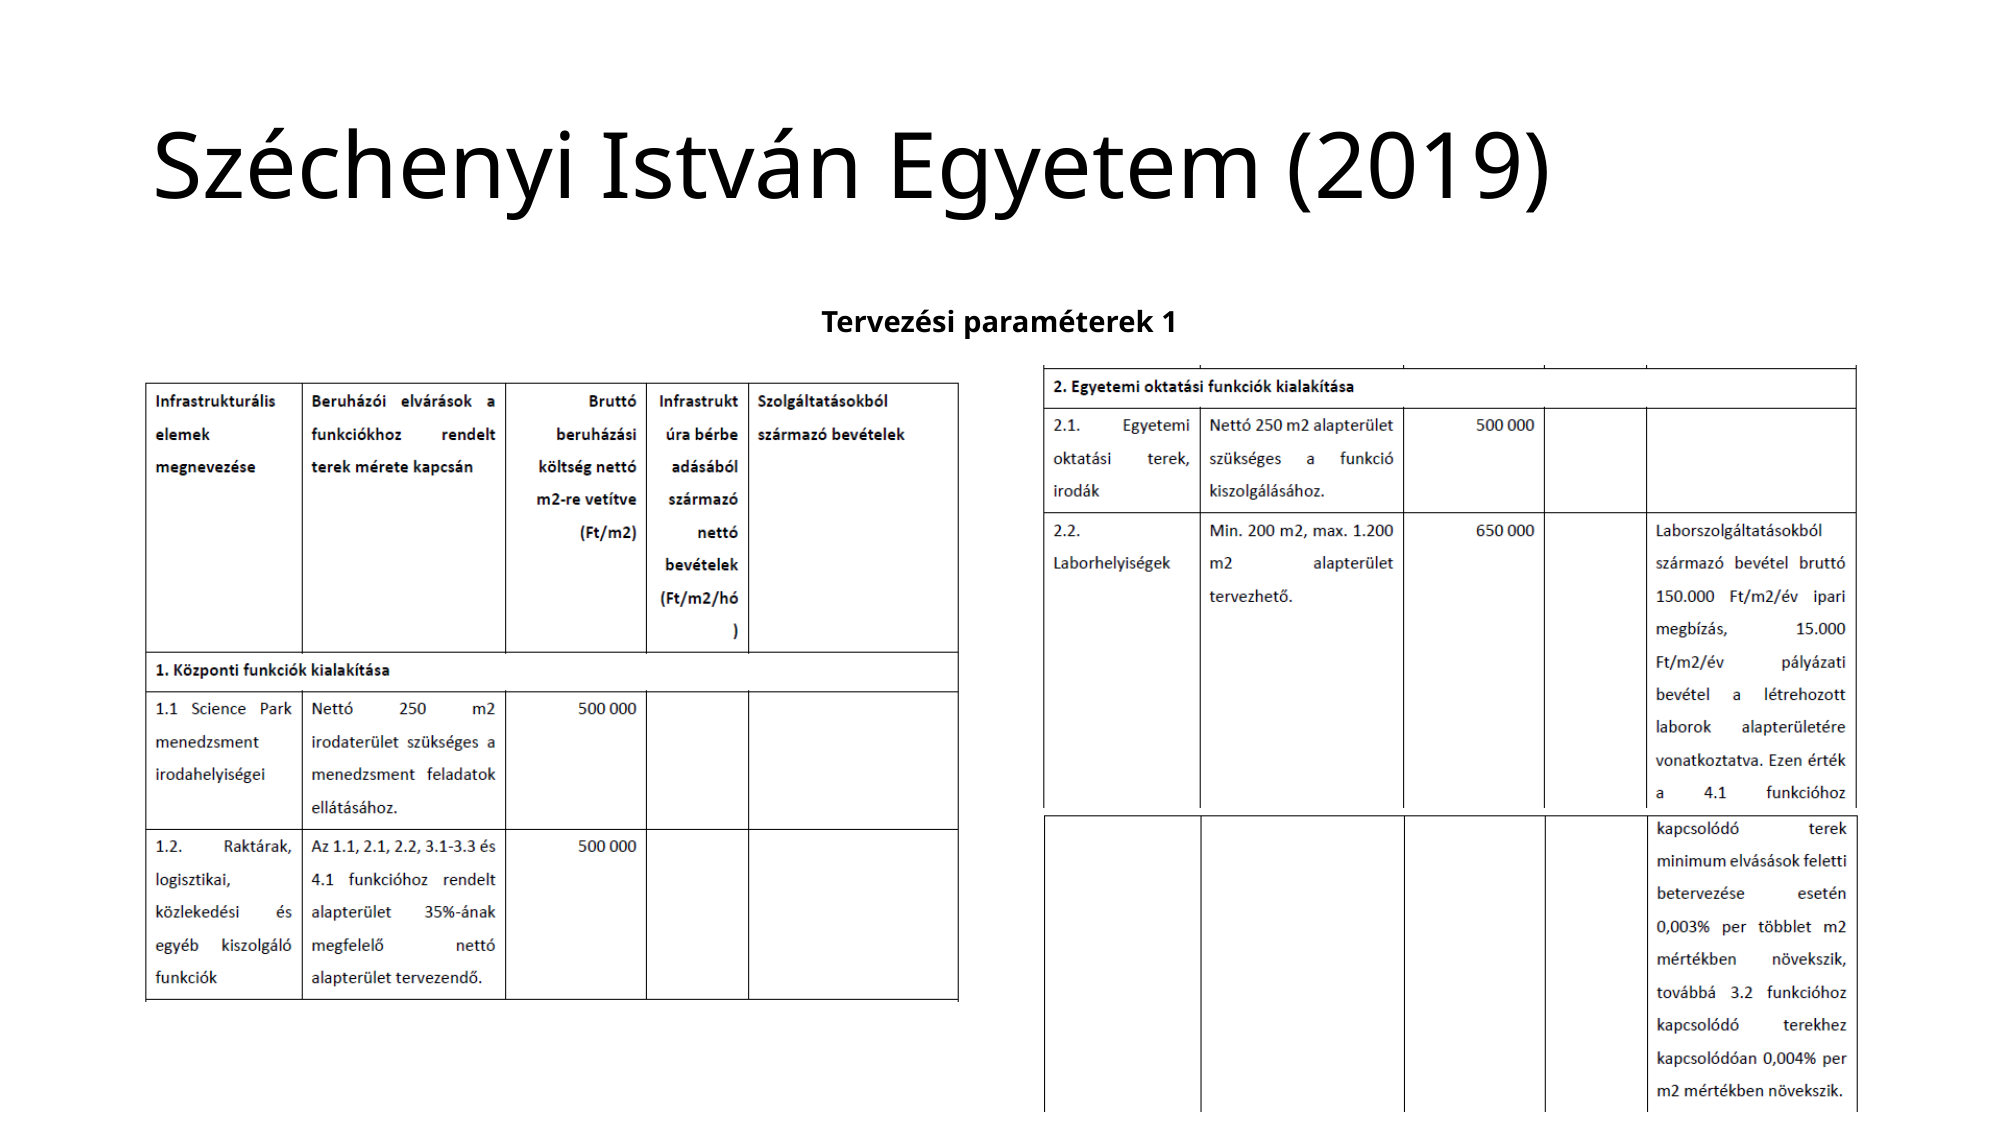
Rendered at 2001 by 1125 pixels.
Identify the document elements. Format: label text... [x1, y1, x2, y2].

picture [1036, 365, 1863, 1112]
picture [137, 365, 964, 1002]
list Tervezési paraméterek 1 [137, 299, 1863, 1014]
title Széchenyi István Egyetem (2019) [137, 59, 1863, 278]
